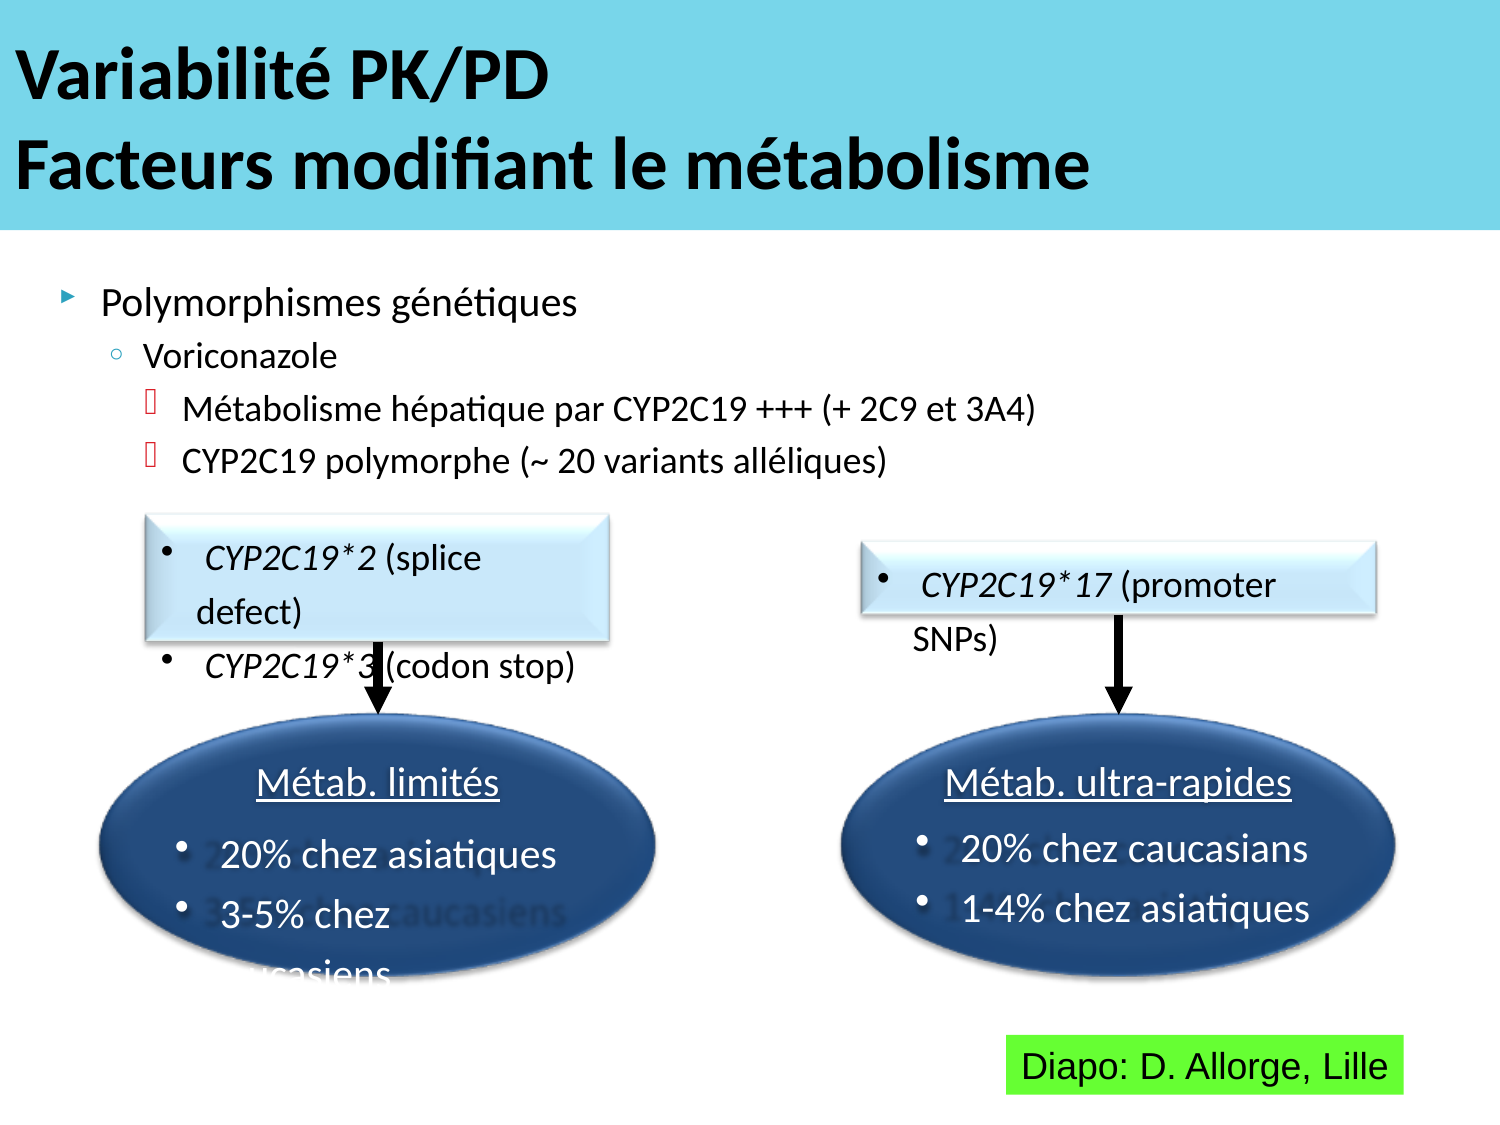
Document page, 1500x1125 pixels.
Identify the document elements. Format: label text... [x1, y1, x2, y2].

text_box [879, 801, 1347, 953]
title Variabilité PK/PD Facteurs modifiant le métabolisme [0, 0, 1500, 231]
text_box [219, 736, 536, 807]
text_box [907, 736, 1327, 801]
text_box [831, 708, 1406, 991]
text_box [90, 708, 665, 991]
text_box [74, 231, 1425, 988]
table_cell [123, 515, 377, 668]
table_cell [379, 516, 623, 668]
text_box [843, 537, 1390, 629]
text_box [127, 510, 620, 657]
list Polymorphismes génétiques Voriconazole Métabolisme hépatique par CYP2C19 +++ (+ 2C9 et 3A4) CYP2C19 polymorphe (~ 20 variants alléliques) [25, 266, 1377, 939]
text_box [139, 807, 606, 959]
text_box Diapo: D. Allorge, Lille [1006, 1034, 1404, 1095]
